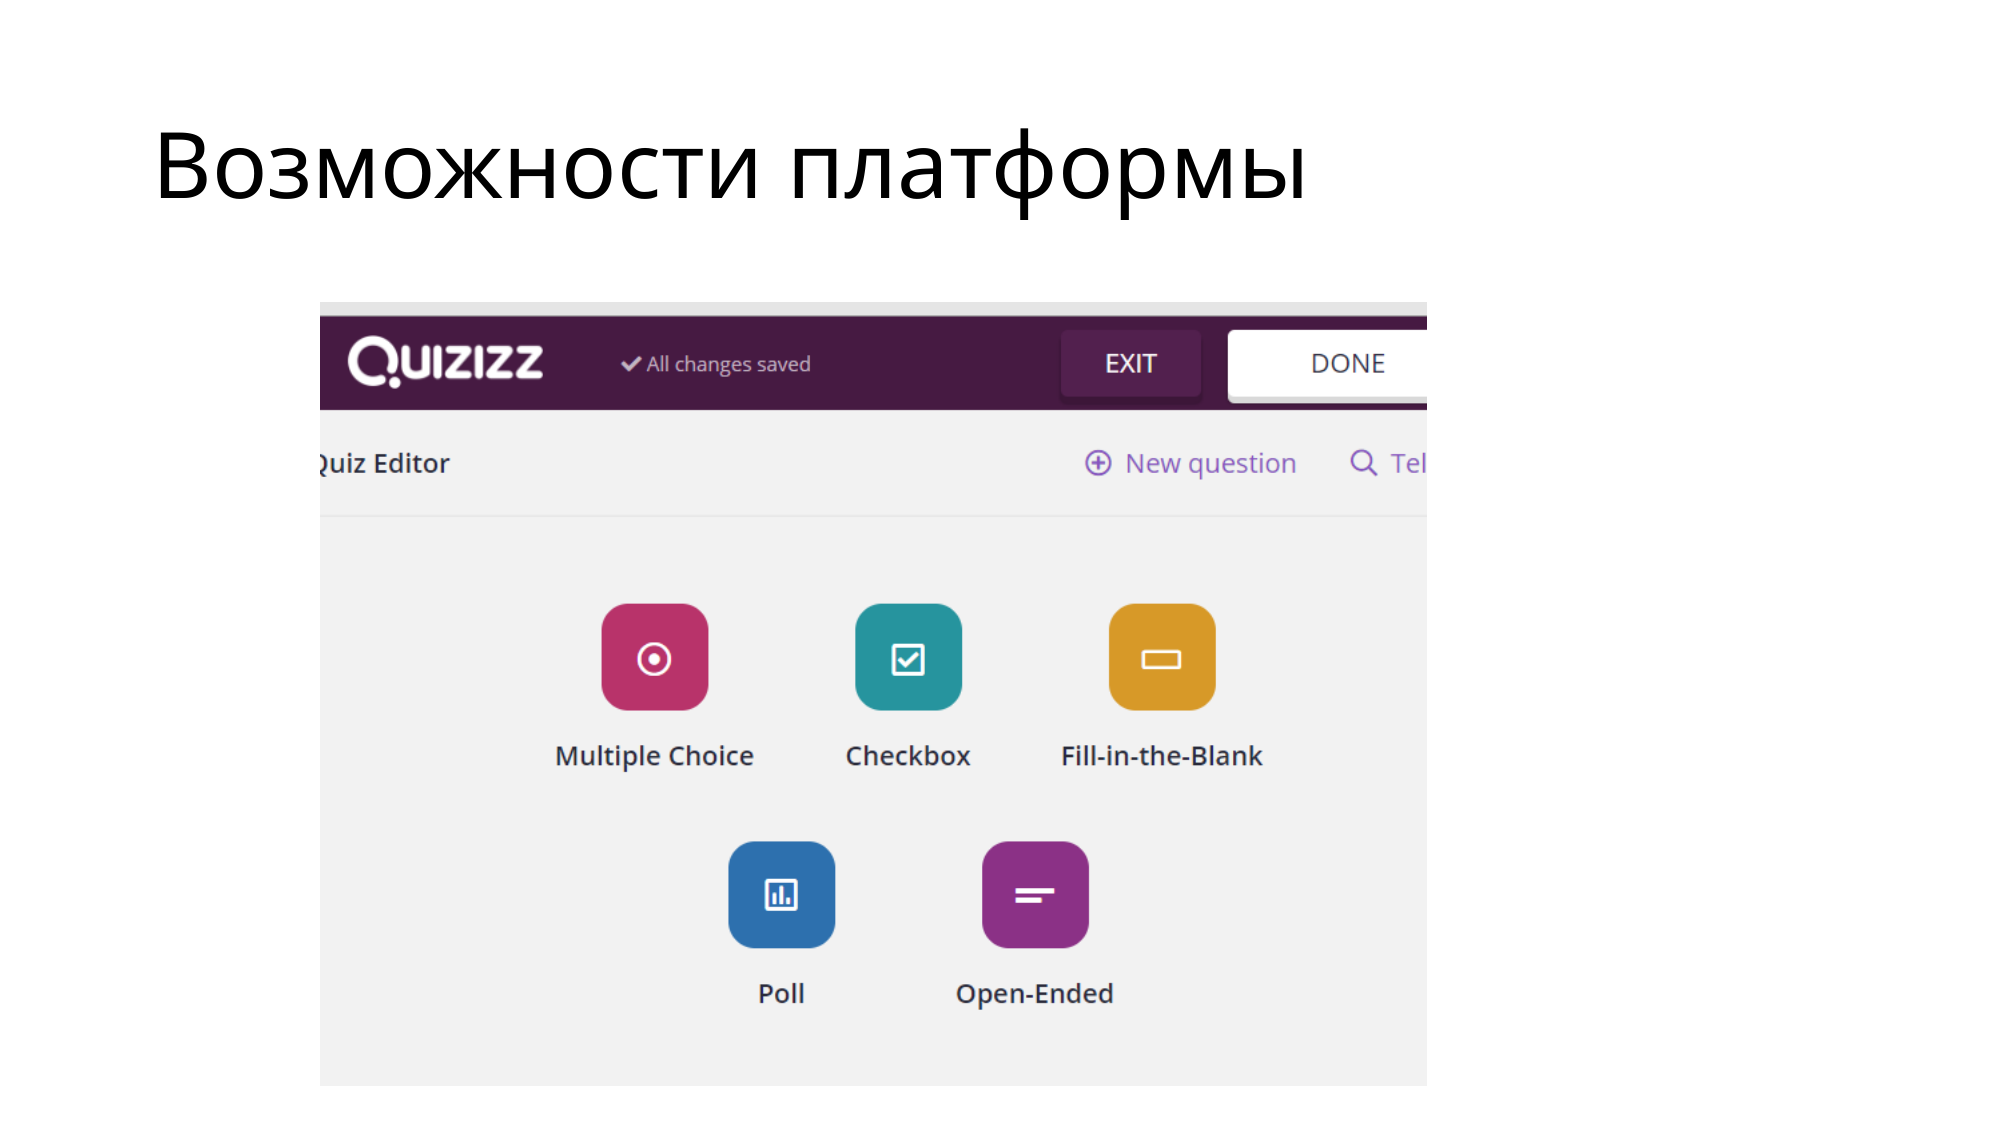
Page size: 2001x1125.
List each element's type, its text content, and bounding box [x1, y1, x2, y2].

title Возможности платформы [137, 59, 1863, 278]
picture [320, 302, 1427, 1086]
